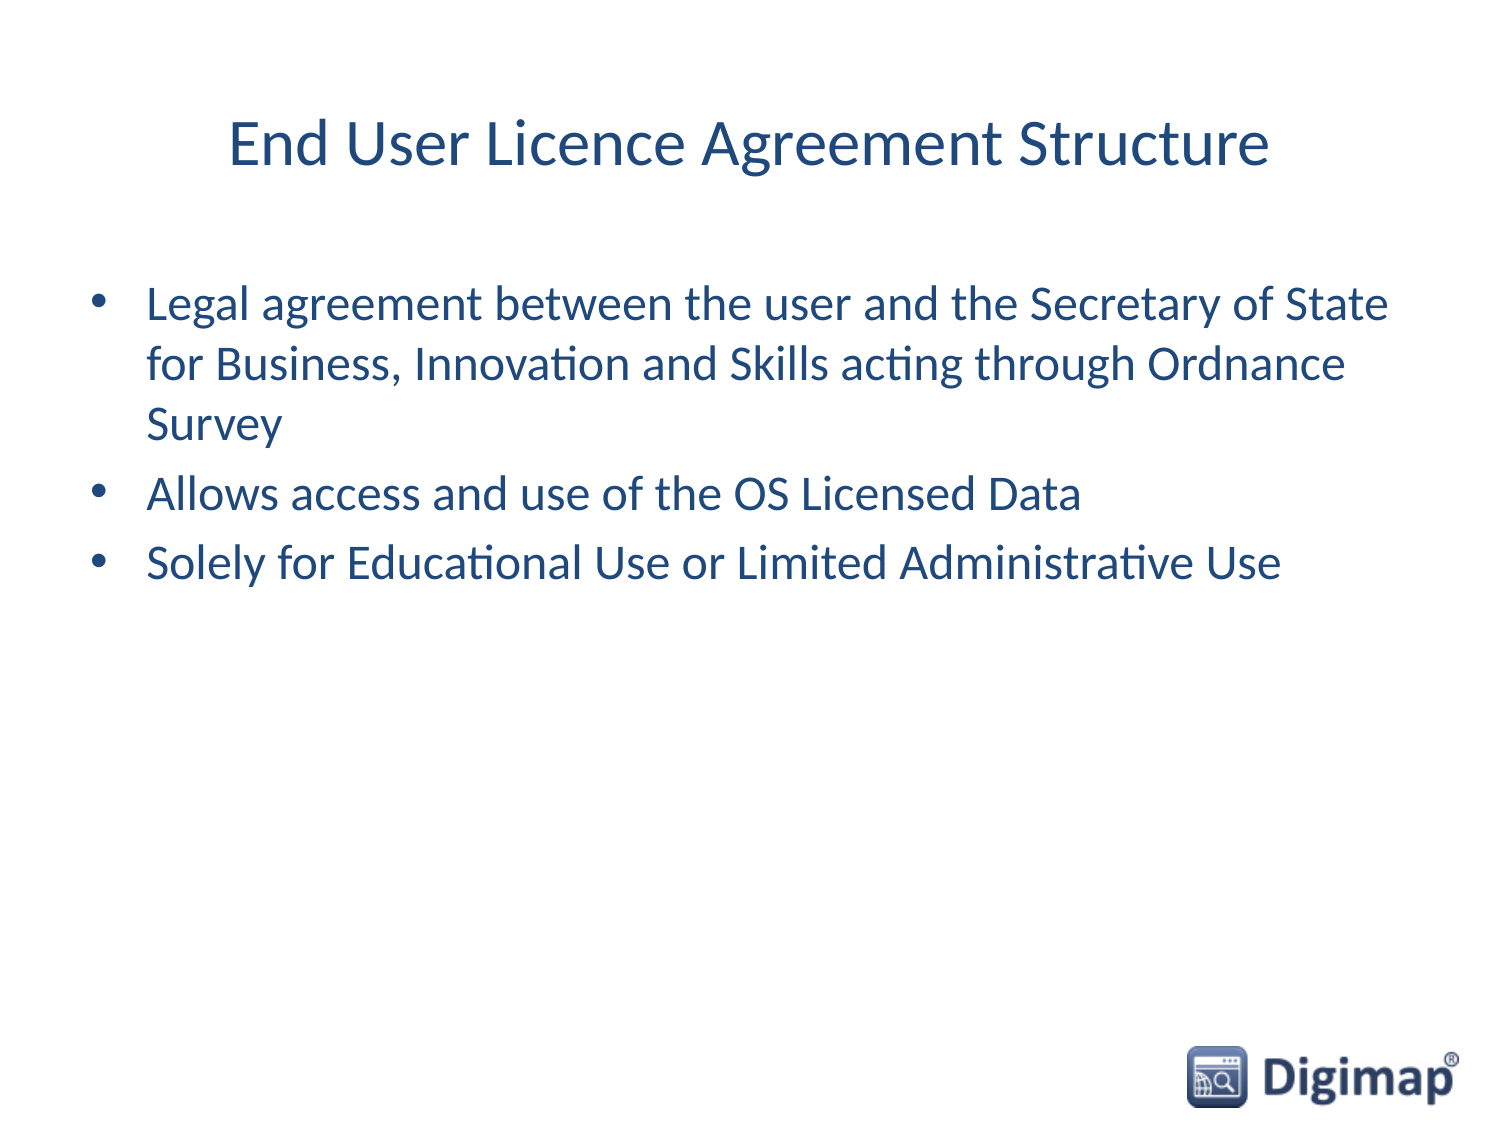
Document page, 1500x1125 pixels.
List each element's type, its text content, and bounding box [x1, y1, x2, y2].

list Legal agreement between the user and the Secretary of State for Business, Innovation and Skills acting through Ordnance Survey Allows access and use of the OS Licensed Data Solely for Educational Use or Limited Administrative Use [75, 262, 1425, 1005]
picture [1187, 1046, 1459, 1108]
title End User Licence Agreement Structure [75, 45, 1425, 233]
